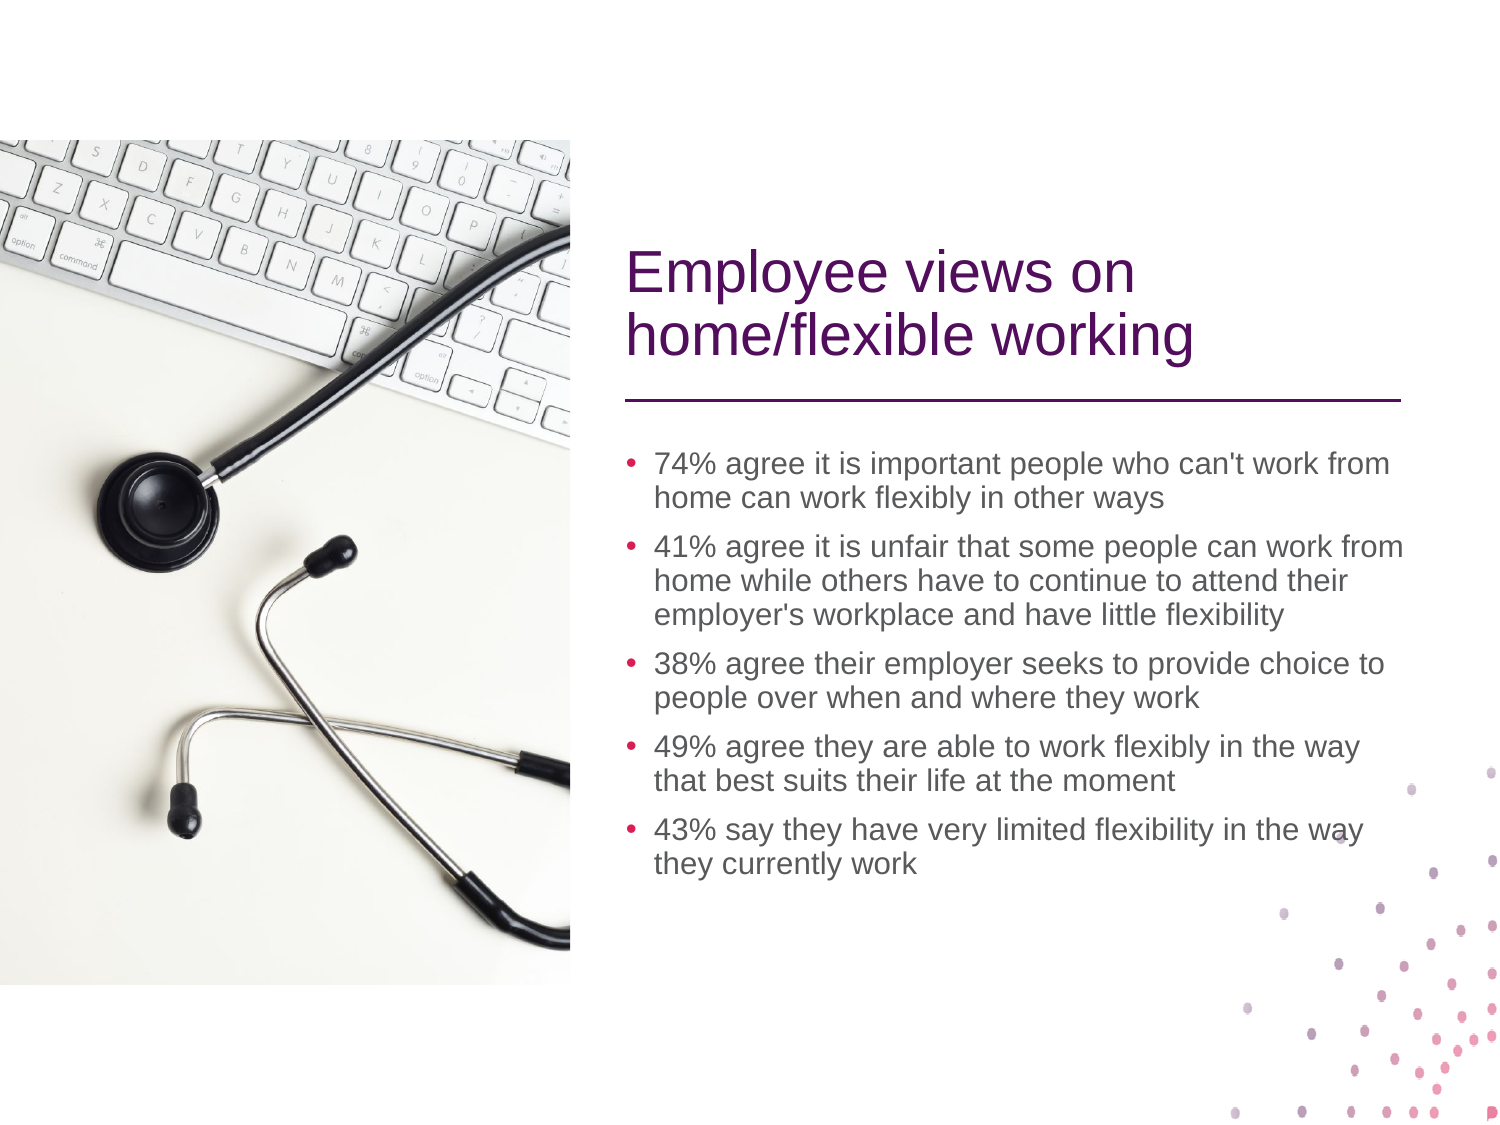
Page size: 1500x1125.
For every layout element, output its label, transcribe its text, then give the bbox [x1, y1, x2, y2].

title Employee views on home/flexible working [610, 218, 1422, 377]
list 74% agree it is important people who can't work from home can work flexibly in other ways 41% agree it is unfair that some people can work from home while others have to continue to attend their employer's workplace and have little flexibility 38% agree their employer seeks to provide choice to people over when and where they work 49% agree they are able to work flexibly in the way that best suits their life at the moment 43% say they have very limited flexibility in the way they currently work [610, 440, 1422, 907]
picture [1207, 735, 1500, 1125]
picture [0, 140, 571, 985]
